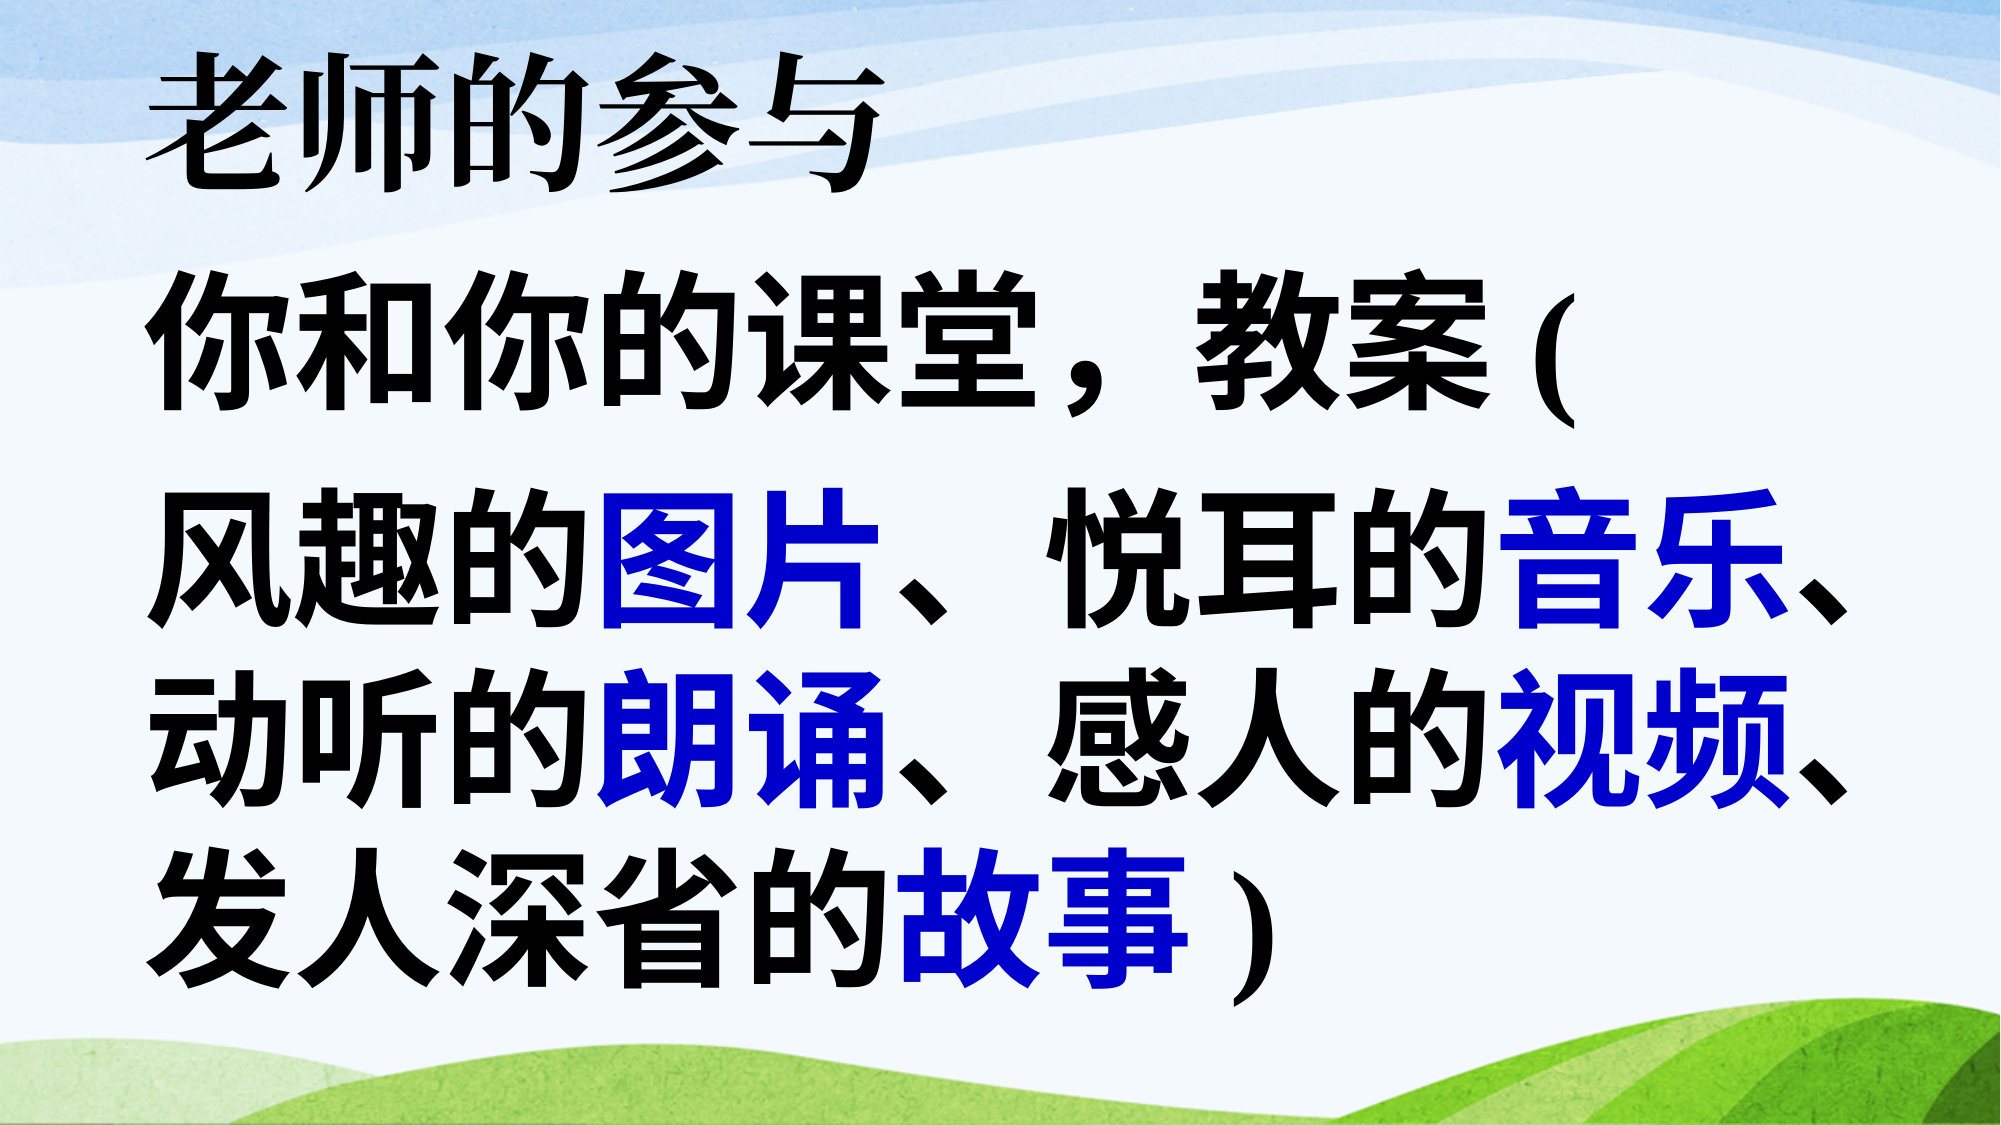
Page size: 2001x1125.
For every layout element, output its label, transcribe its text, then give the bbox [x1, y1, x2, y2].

list 老师的参与 你和你的课堂，教案( 风趣的图片、悦耳的音乐、动听的朗诵、感人的视频、发人深省的故事) [128, 22, 1939, 1110]
picture [0, 0, 2001, 1125]
